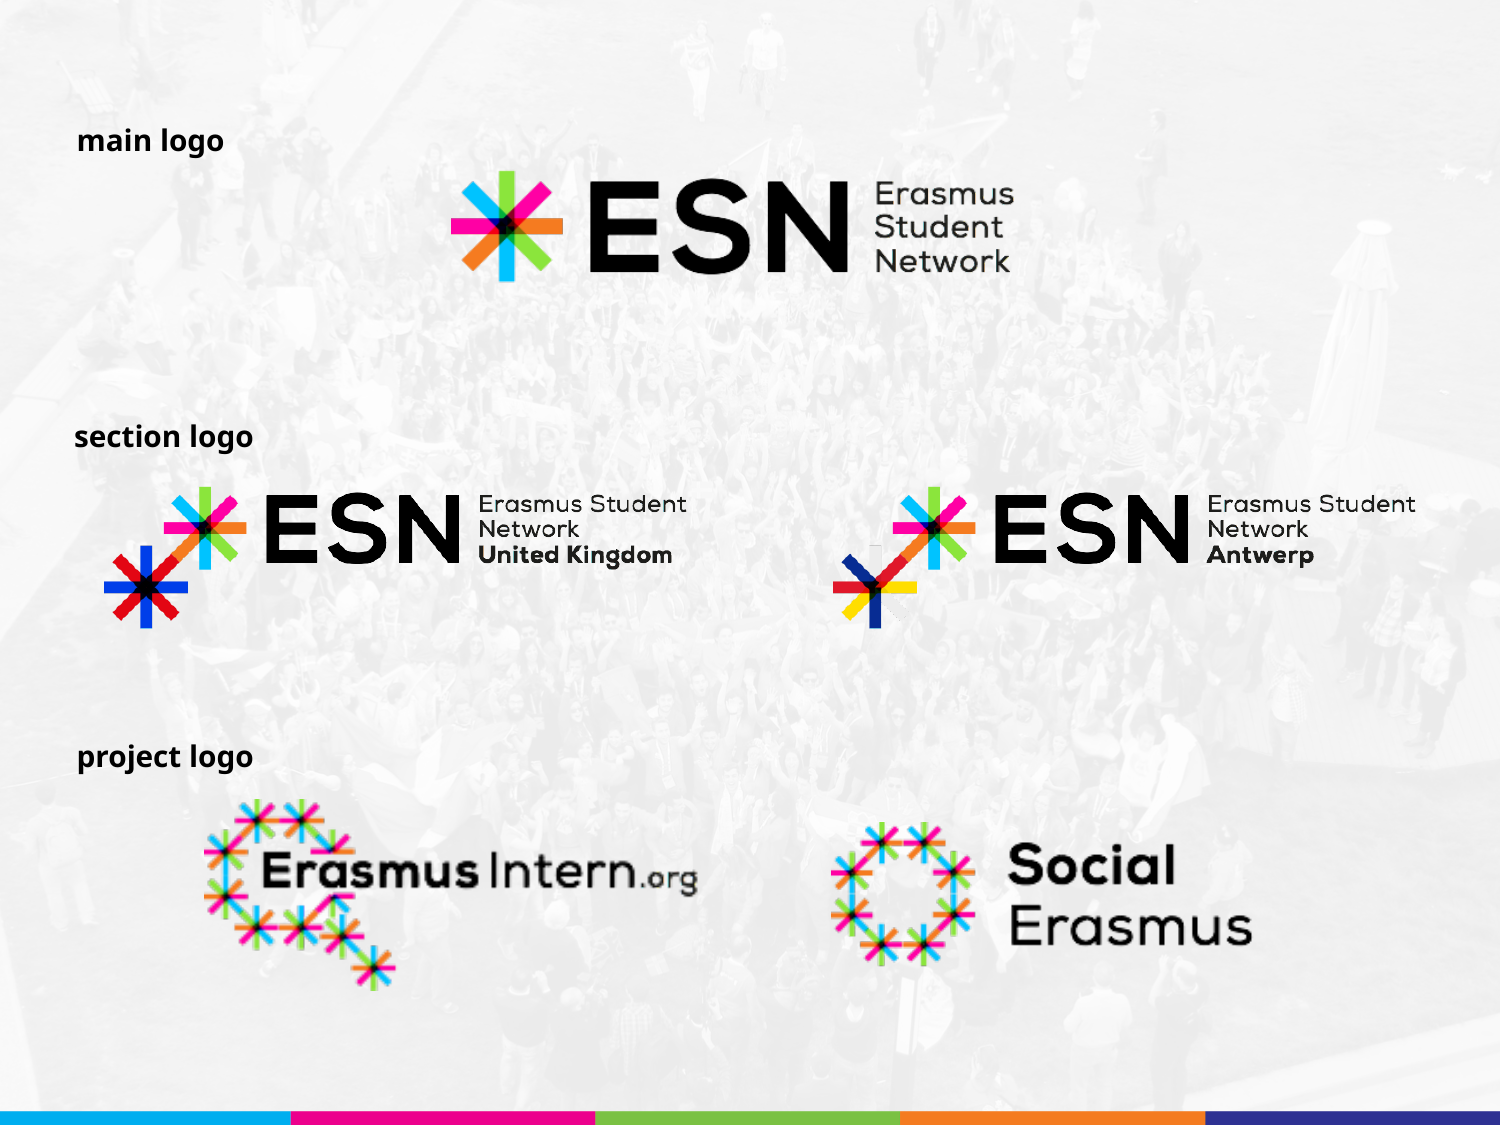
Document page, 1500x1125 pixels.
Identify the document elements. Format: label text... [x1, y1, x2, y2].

text_box section logo [67, 410, 272, 461]
picture [291, 1111, 1500, 1125]
picture [204, 799, 700, 992]
picture [833, 480, 1423, 630]
text_box main logo [70, 113, 239, 165]
picture [104, 480, 695, 630]
picture [451, 162, 1026, 311]
text_box project logo [70, 731, 269, 780]
picture [830, 822, 1257, 968]
